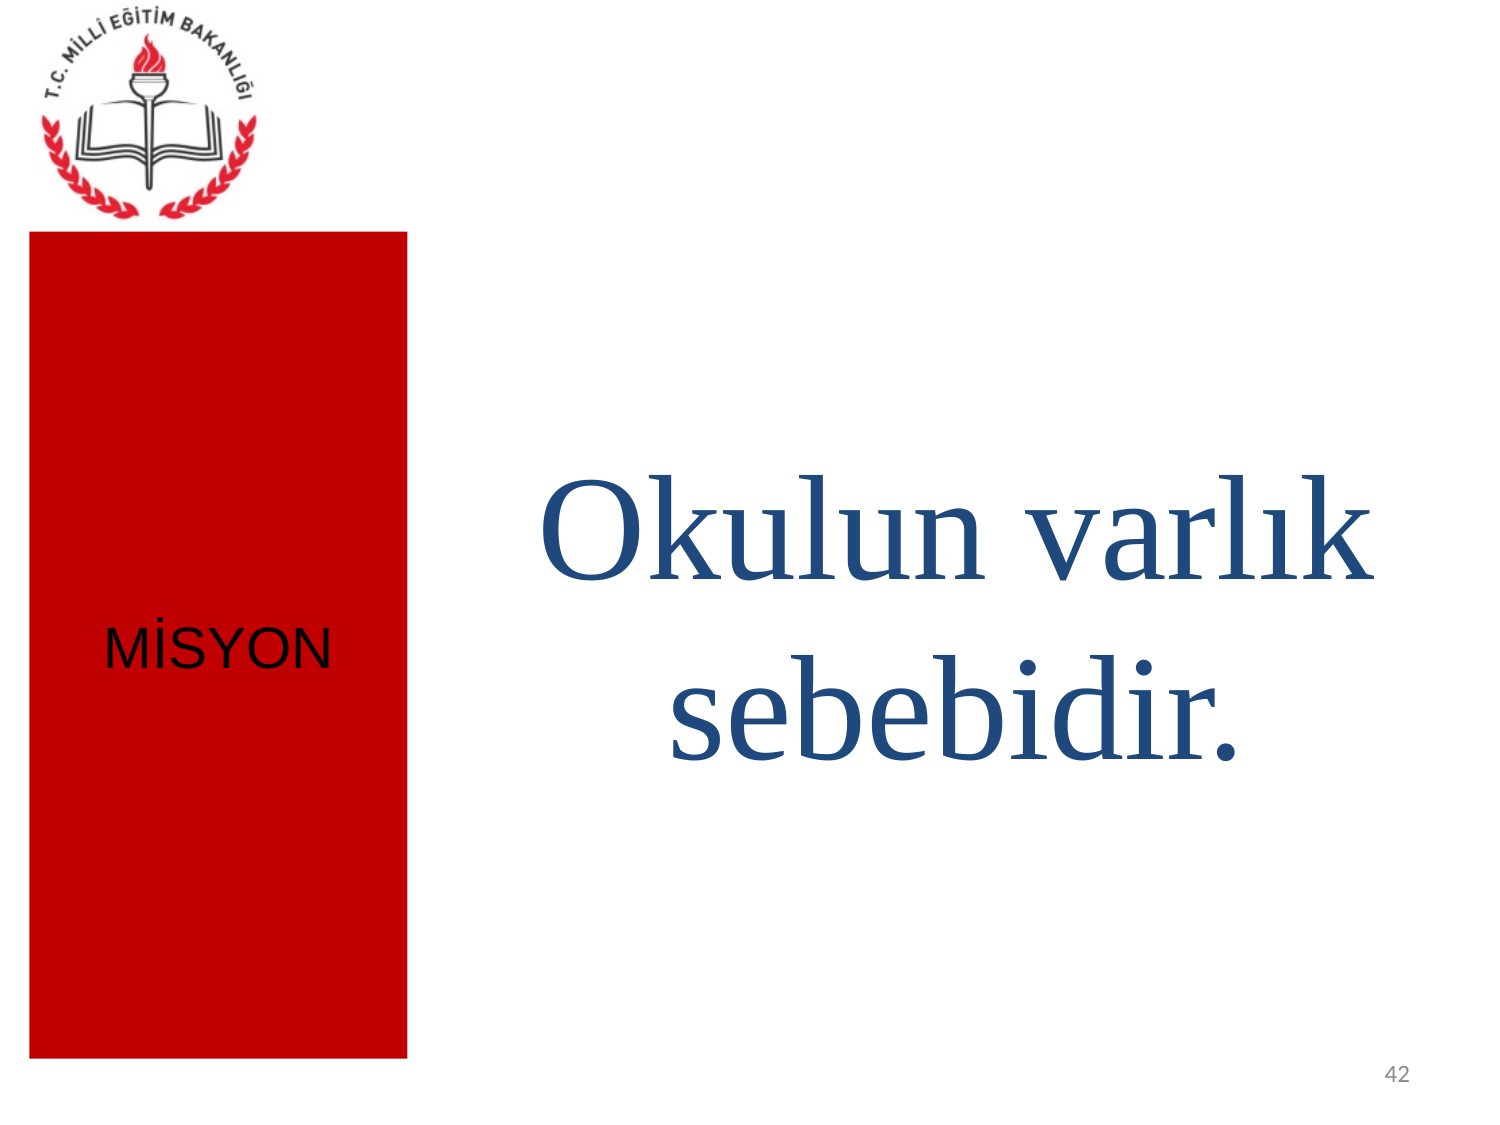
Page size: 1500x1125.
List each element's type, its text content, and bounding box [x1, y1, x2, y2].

picture [33, 0, 267, 232]
text_box Okulun varlık sebebidir. [454, 422, 1459, 798]
slide_number 42 [1074, 1042, 1425, 1103]
text_box MİSYON [29, 231, 408, 1059]
